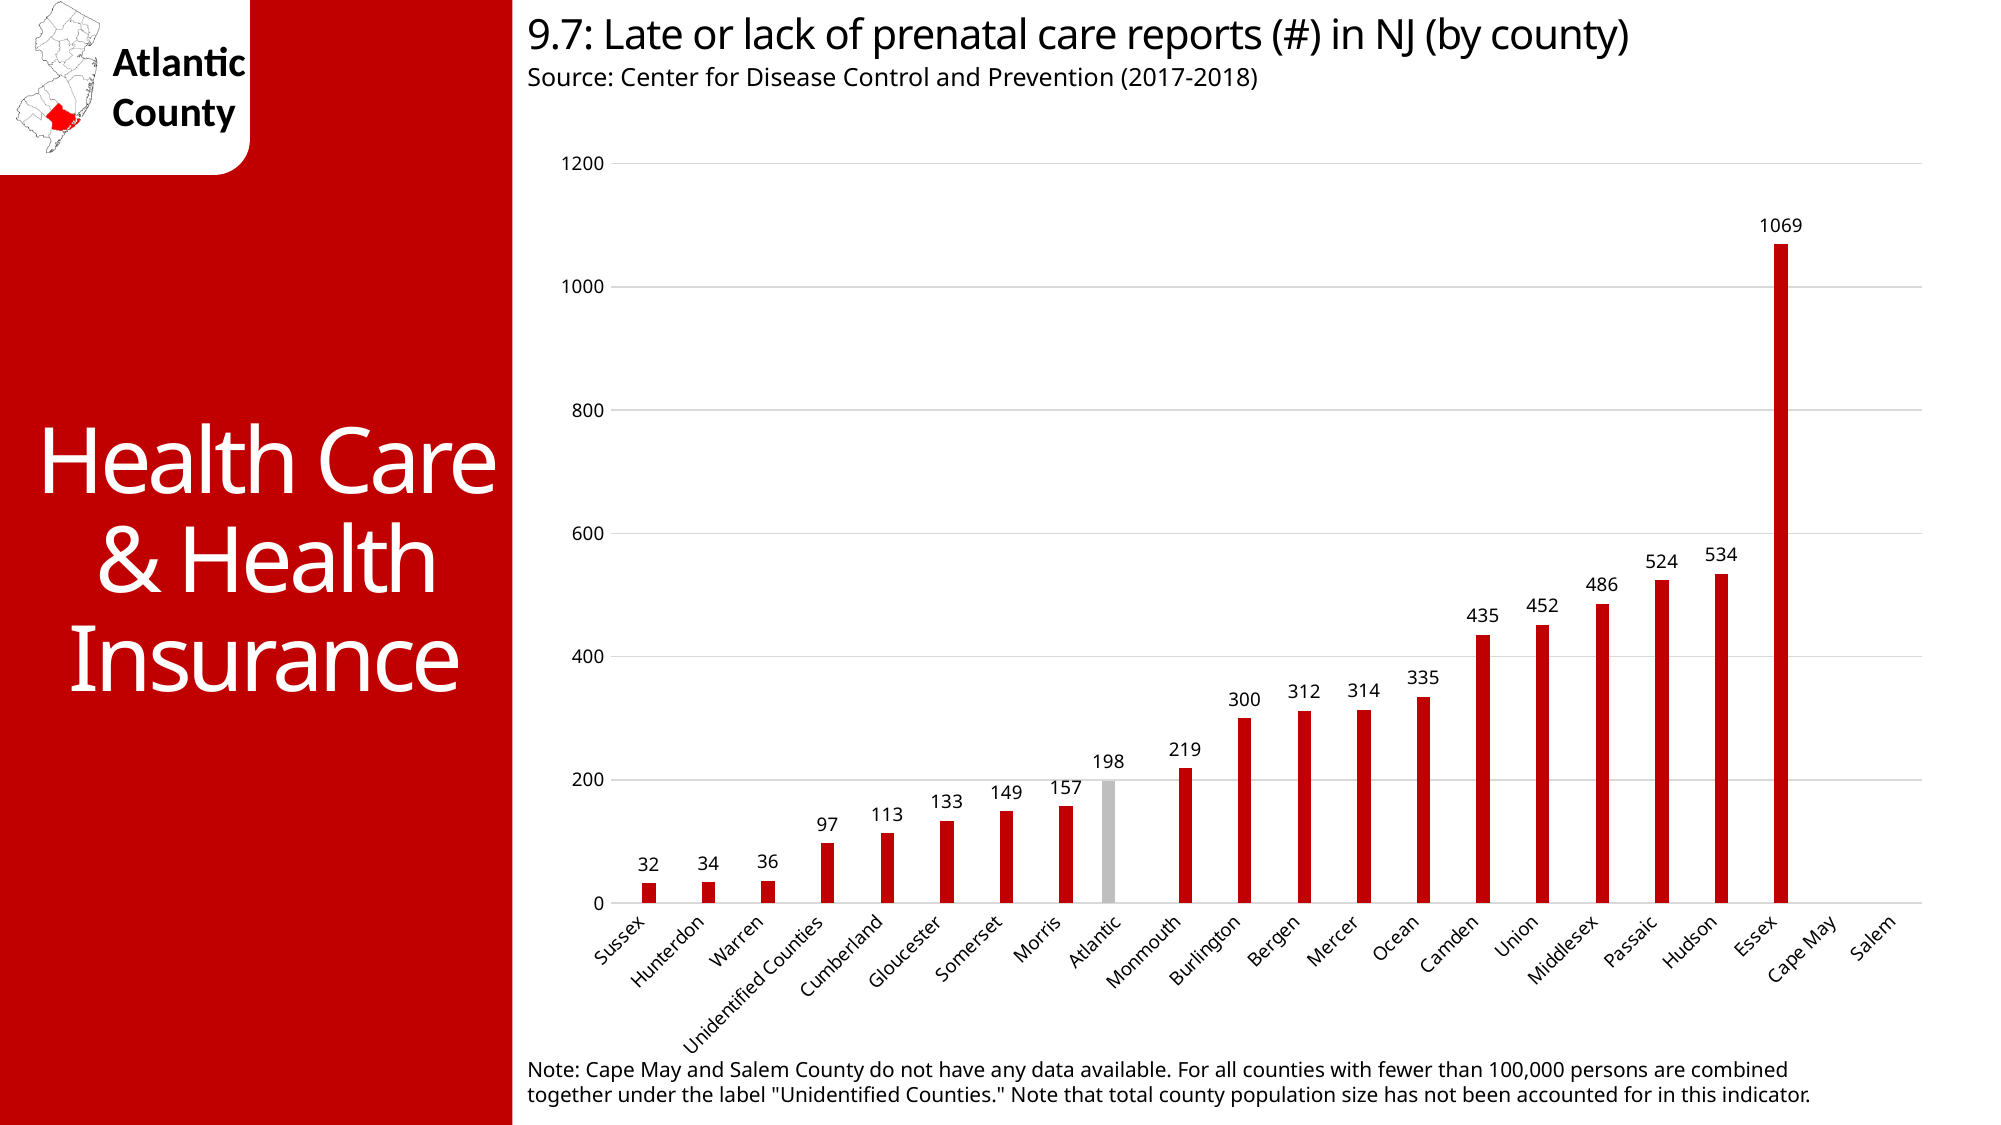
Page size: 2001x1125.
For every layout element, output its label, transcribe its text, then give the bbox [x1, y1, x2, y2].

chart [532, 130, 1951, 1080]
text_box 9.7: Late or lack of prenatal care reports (#) in NJ (by county) [512, 0, 1992, 65]
text_box Health Care & Health Insurance [0, 112, 533, 1013]
text_box Note: Cape May and Salem County do not have any data available. For all counties with fewer than 100,000 persons are combined together under the label "Unidentified Counties." Note that total county population size has not been accounted for in this indicator. [512, 1049, 1891, 1115]
text_box Source: Center for Disease Control and Prevention (2017-2018) [512, 53, 1891, 99]
picture [16, 1, 100, 112]
